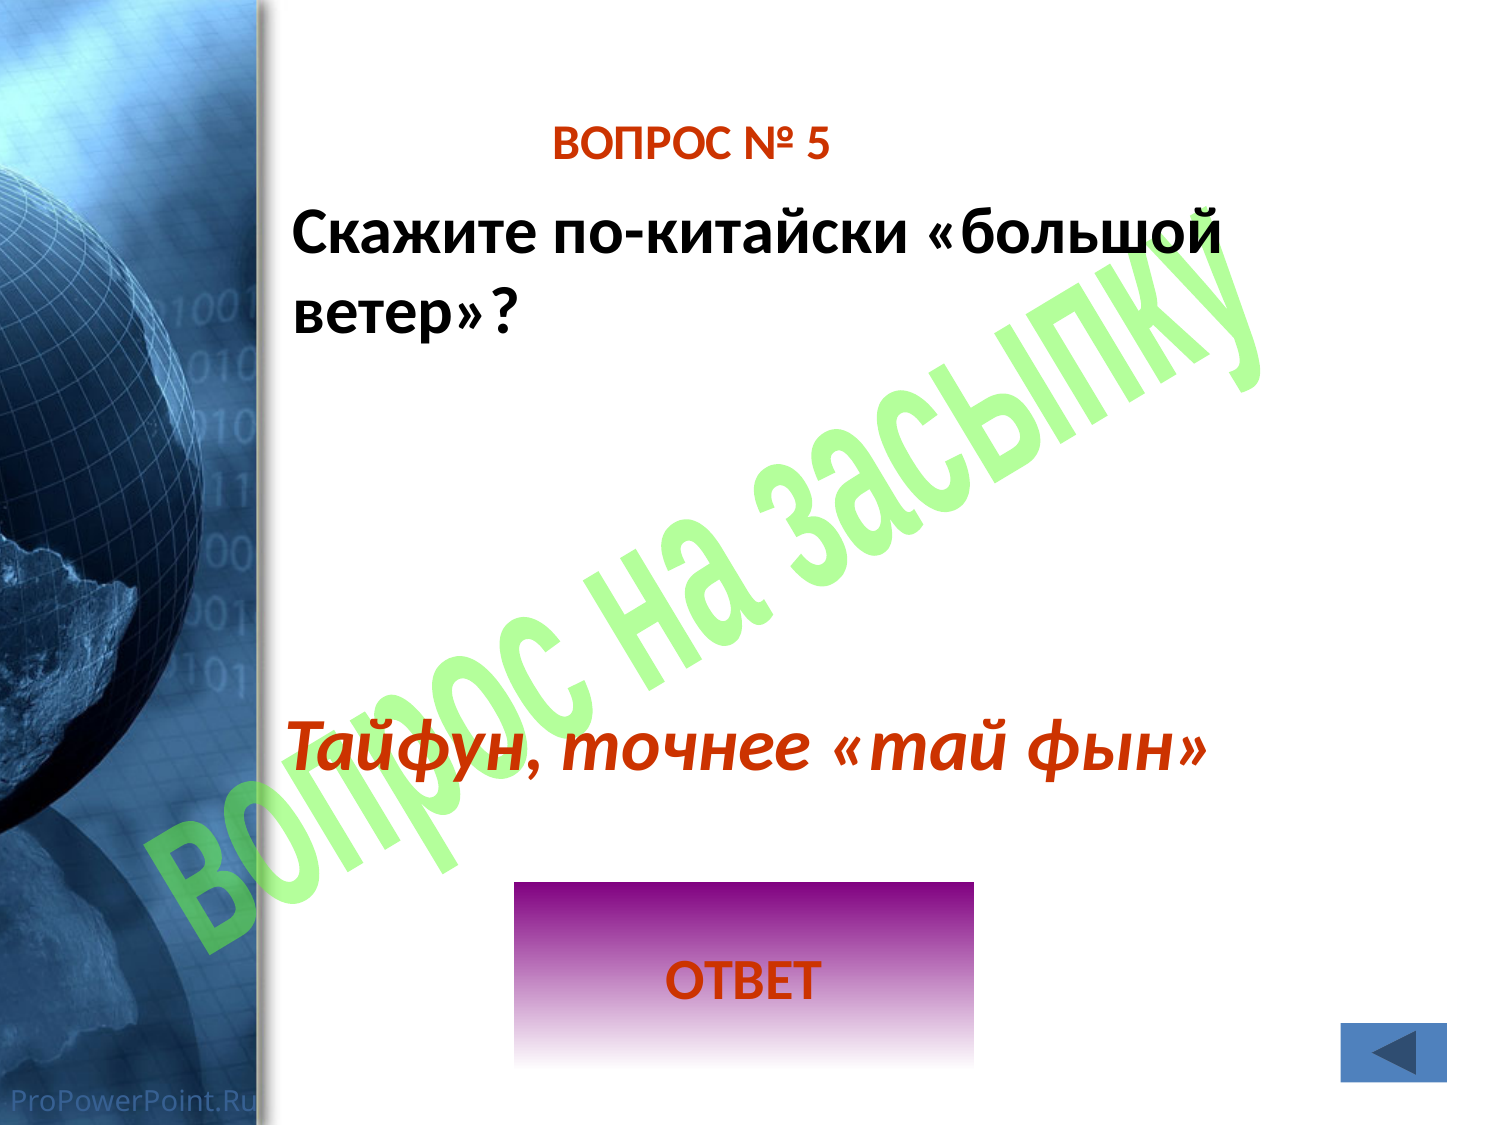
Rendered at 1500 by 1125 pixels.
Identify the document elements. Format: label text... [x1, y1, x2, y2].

text_box ВОПРОС № 5 [537, 101, 963, 177]
text_box [1340, 1023, 1447, 1083]
text_box Тайфун, точнее «тай фын» [70, 687, 1430, 793]
picture [0, 0, 1500, 1125]
text_box Скажите по-китайски «большой ветер»? [277, 179, 1483, 355]
text_box ОТВЕТ [513, 881, 975, 1071]
